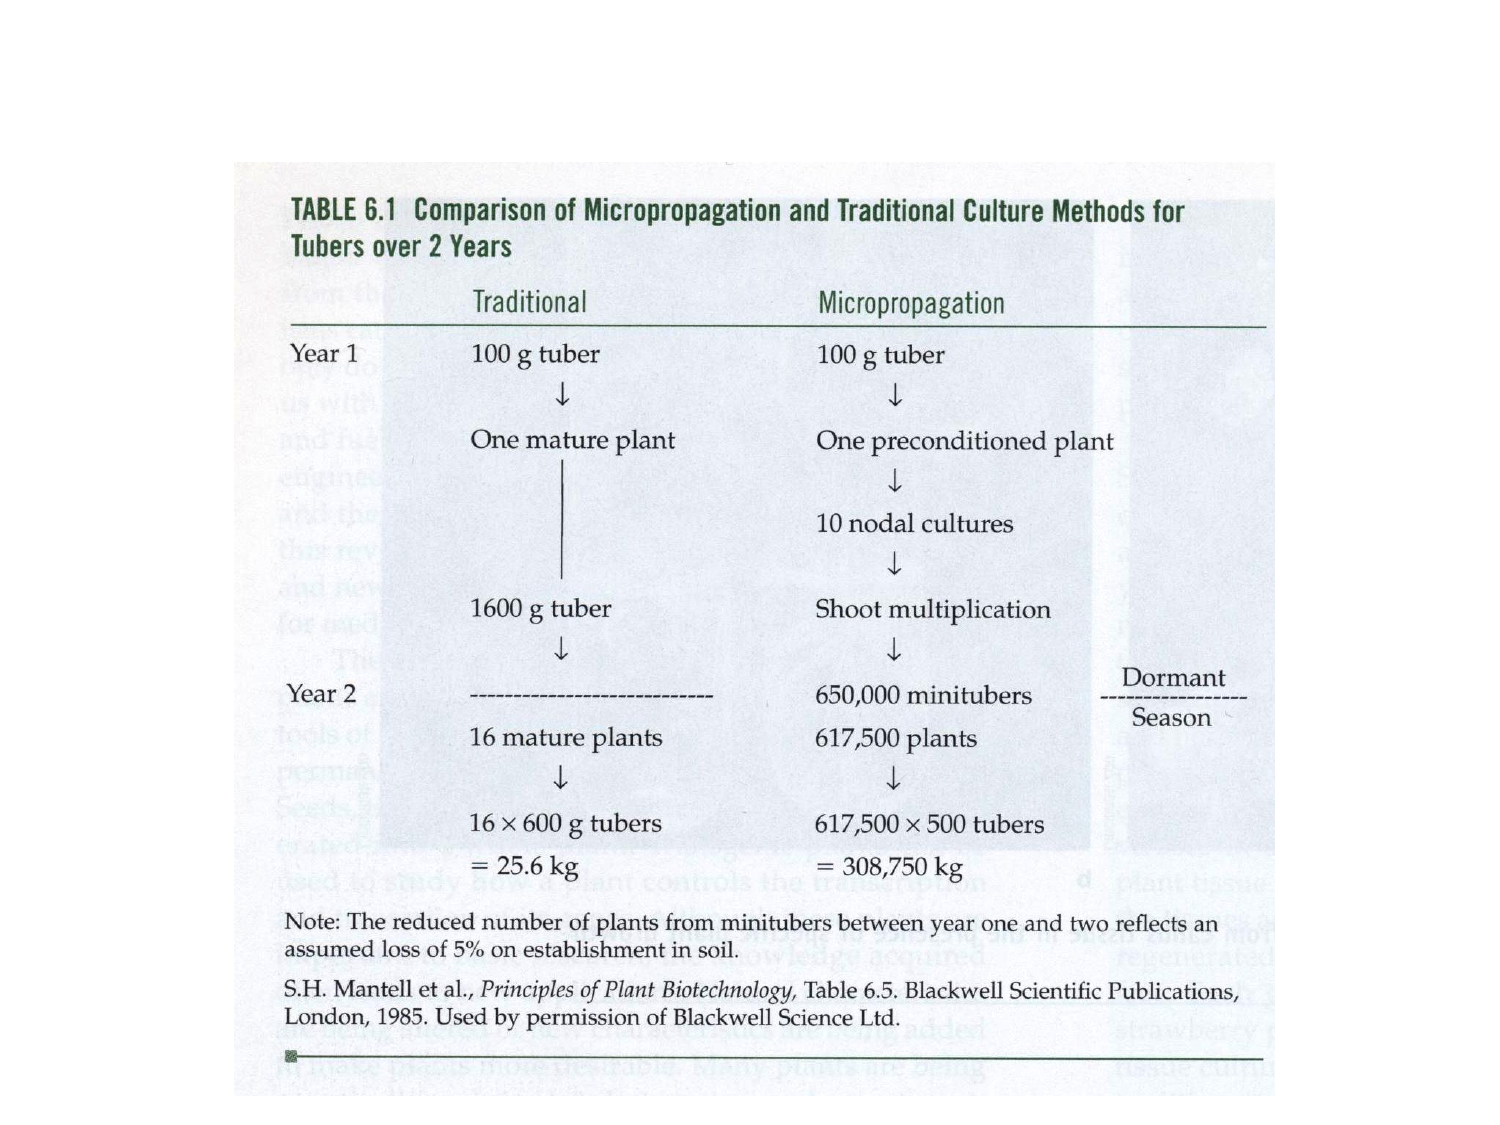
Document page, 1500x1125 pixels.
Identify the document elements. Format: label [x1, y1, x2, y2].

list [233, 162, 1276, 1096]
